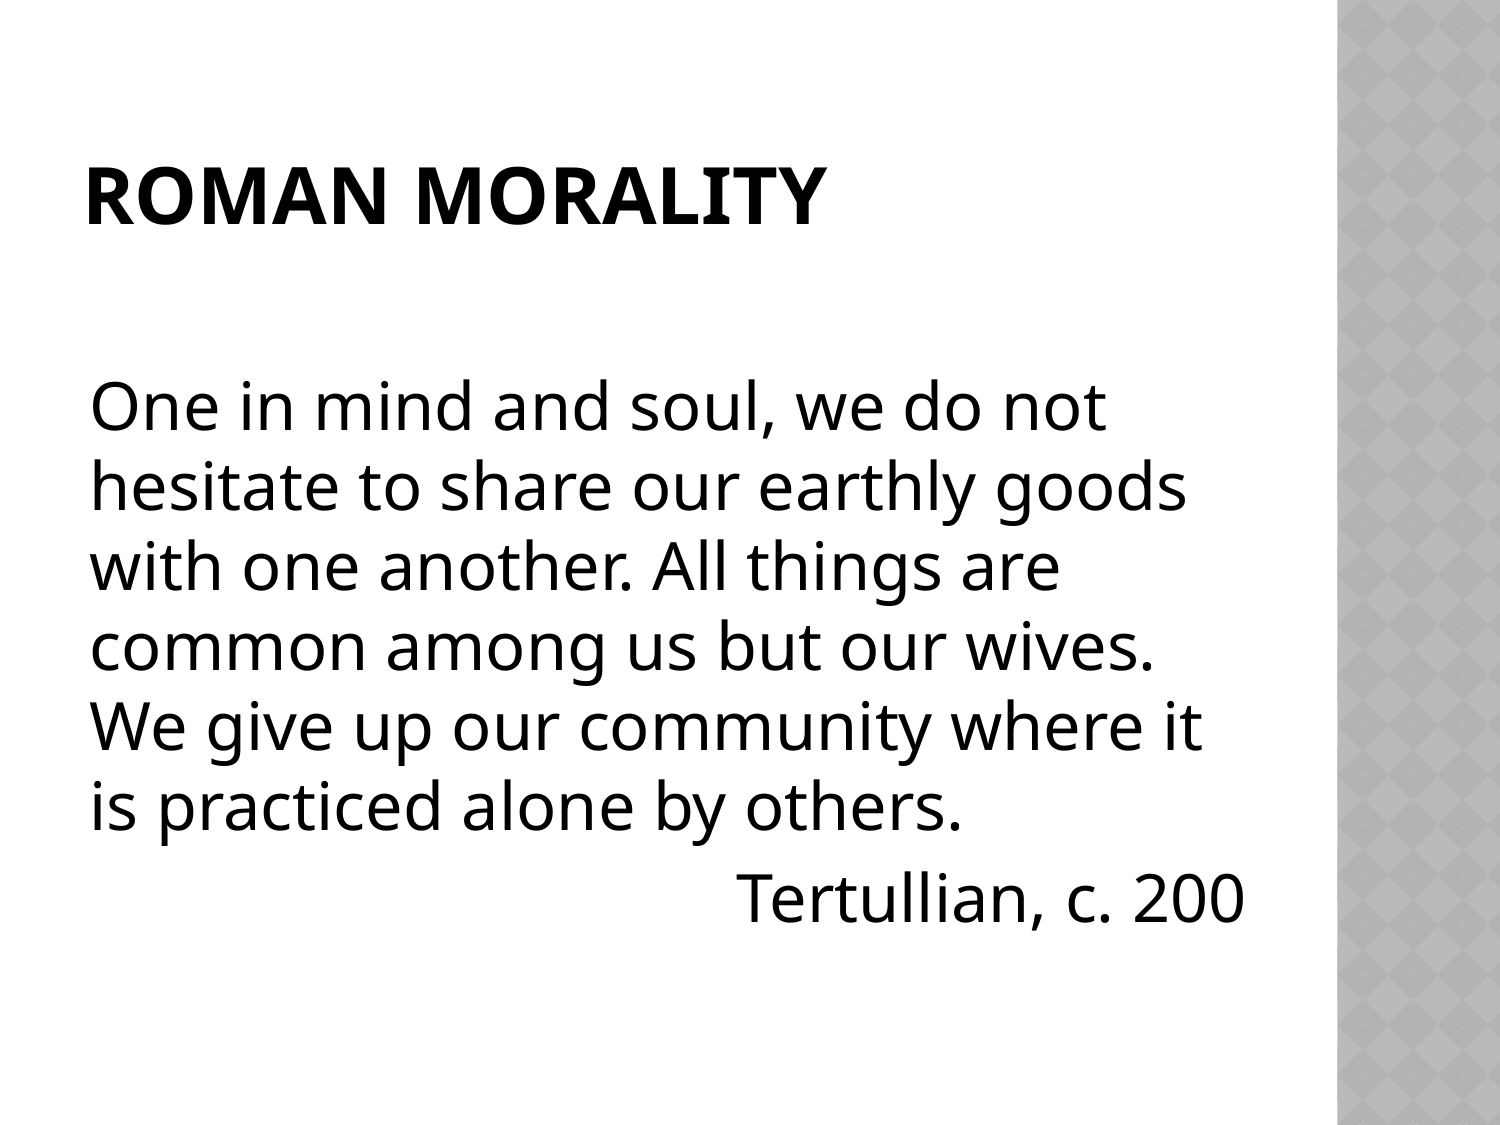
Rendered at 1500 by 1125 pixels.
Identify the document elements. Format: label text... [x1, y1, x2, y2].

title Roman Morality [75, 52, 1263, 240]
list One in mind and soul, we do not hesitate to share our earthly goods with one another. All things are common among us but our wives. We give up our community where it is practiced alone by others. Tertullian, c. 200 [75, 264, 1263, 1059]
